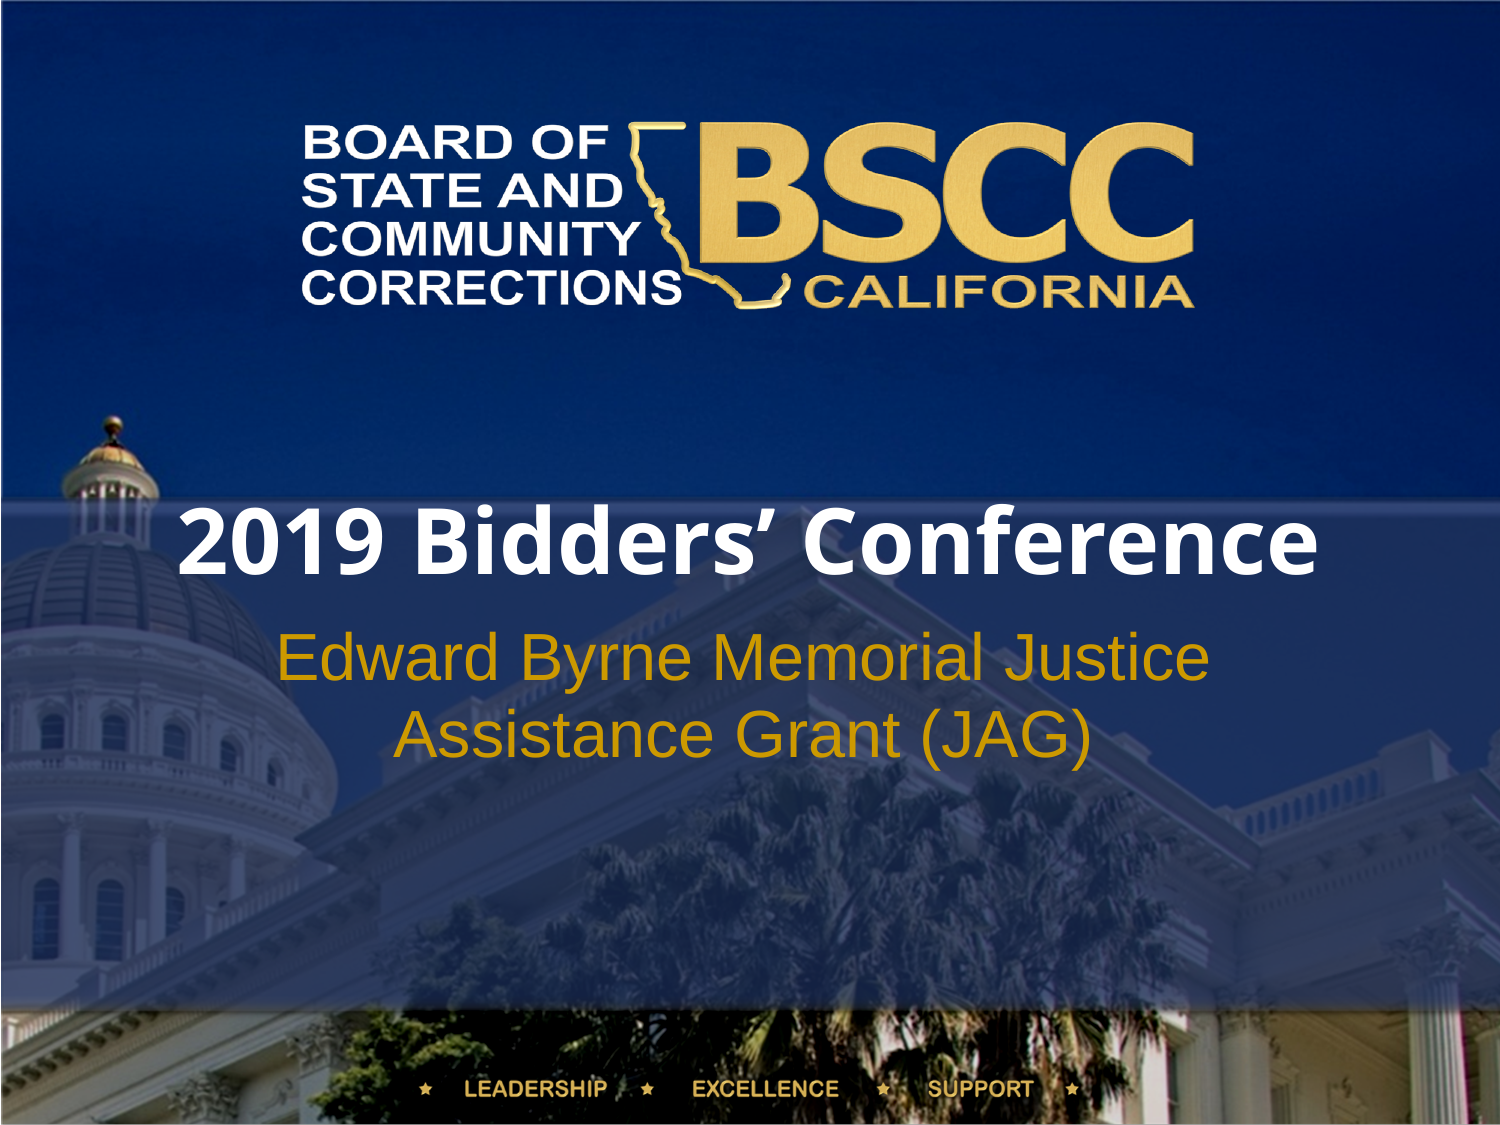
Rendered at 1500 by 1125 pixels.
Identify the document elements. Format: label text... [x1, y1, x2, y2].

title 2019 Bidders’ Conference [55, 425, 1444, 650]
picture [0, 0, 1500, 1125]
subtitle Edward Byrne Memorial Justice Assistance Grant (JAG) [50, 624, 1438, 775]
